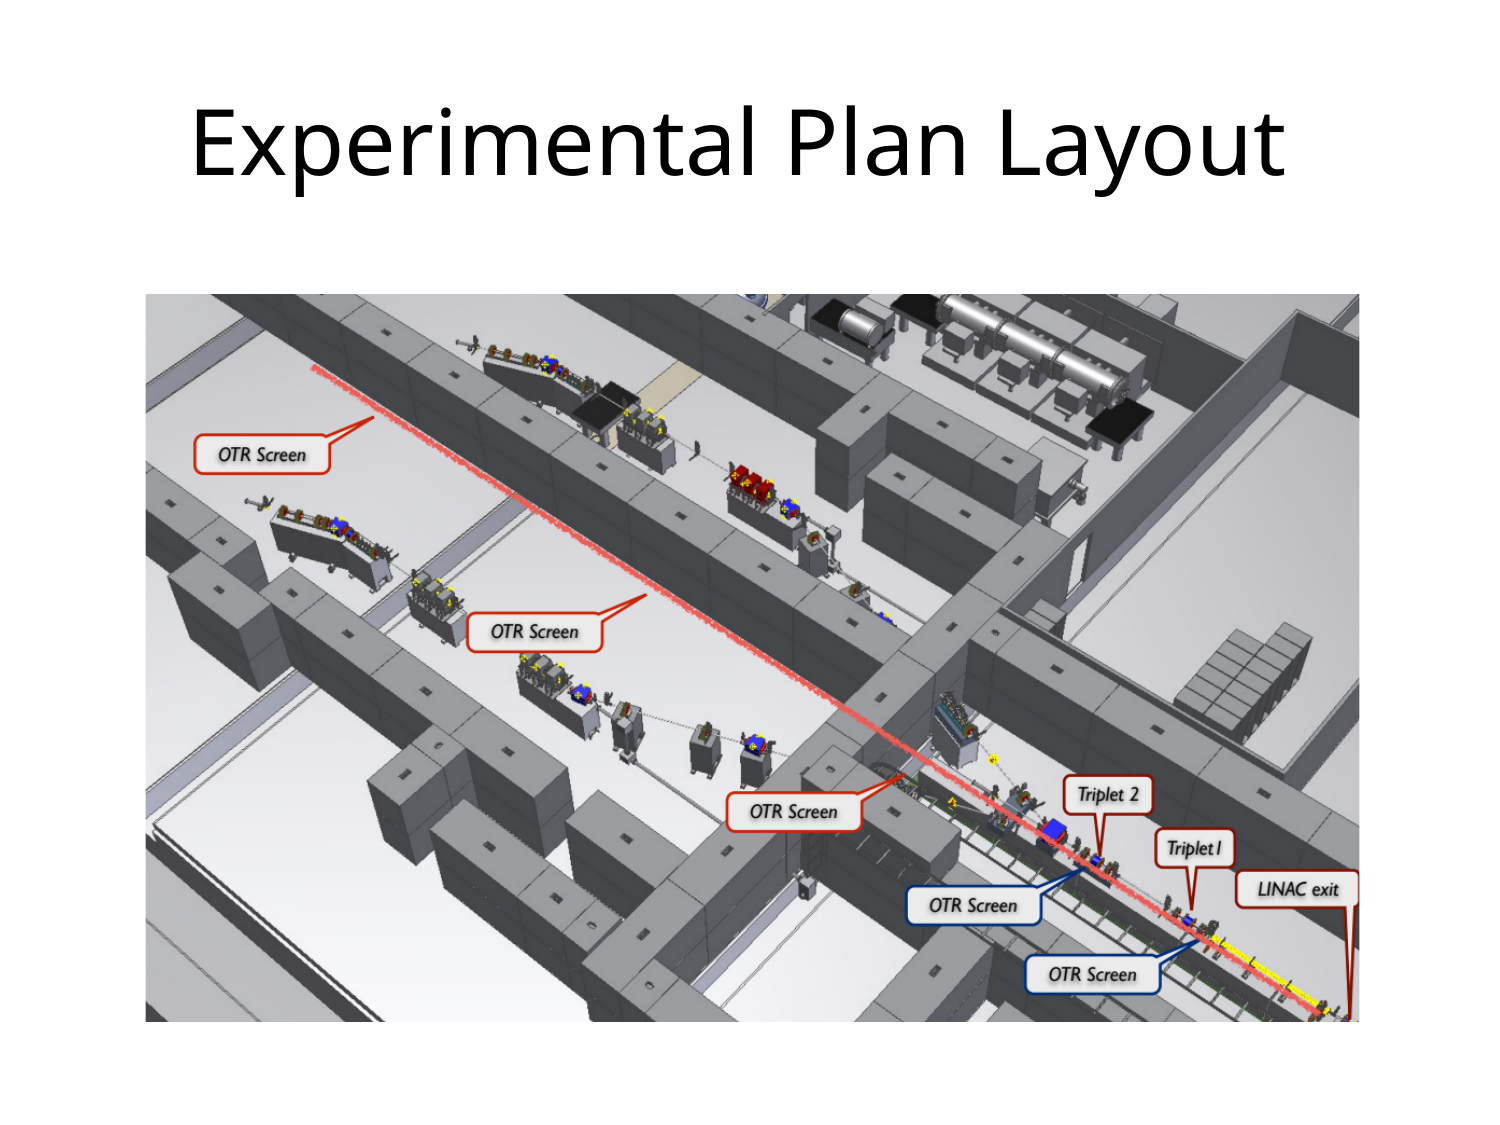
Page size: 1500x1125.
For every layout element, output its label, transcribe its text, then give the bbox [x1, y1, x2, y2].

title Experimental Plan Layout [75, 45, 1425, 233]
picture [145, 294, 1360, 1022]
